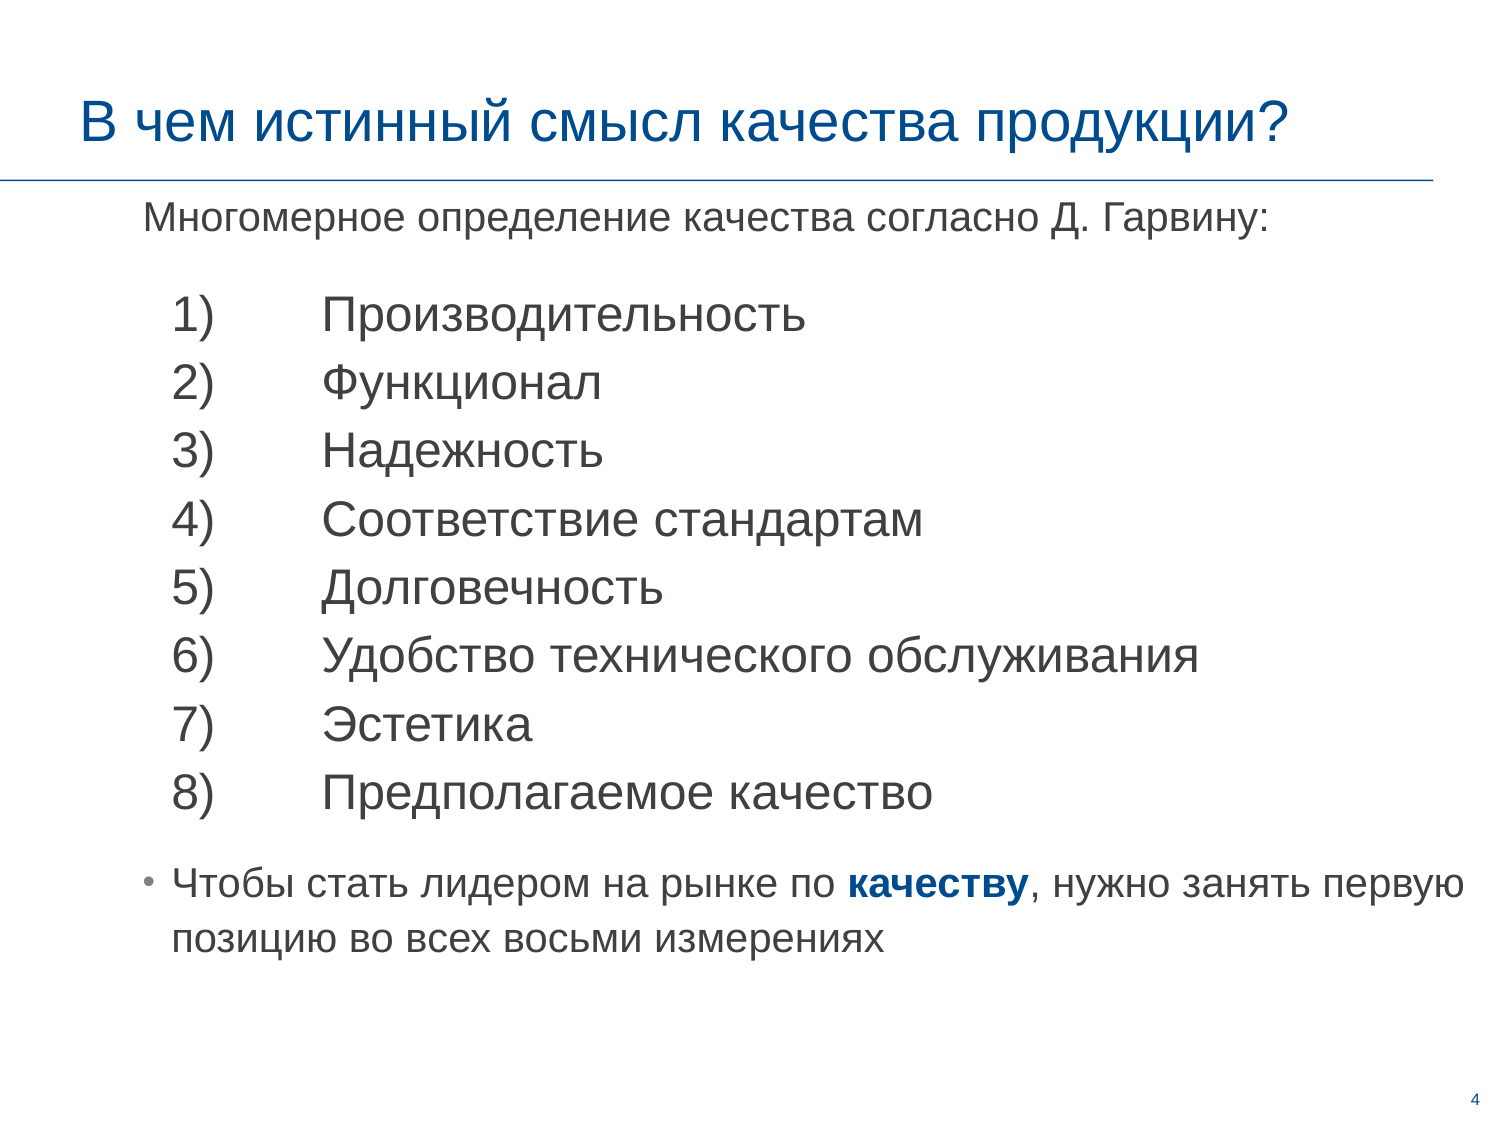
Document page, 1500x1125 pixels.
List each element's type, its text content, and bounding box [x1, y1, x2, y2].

list Многомерное определение качества согласно Д. Гарвину: 1) Производительность 2) Функционал 3) Надежность 4) Соответствие стандартам 5) Долговечность 6) Удобство технического обслуживания 7) Эстетика 8) Предполагаемое качество Чтобы стать лидером на рынке по качеству, нужно занять первую позицию во всех восьми измерениях [127, 191, 1500, 976]
title В чем истинный смысл качества продукции? [64, 26, 1436, 162]
